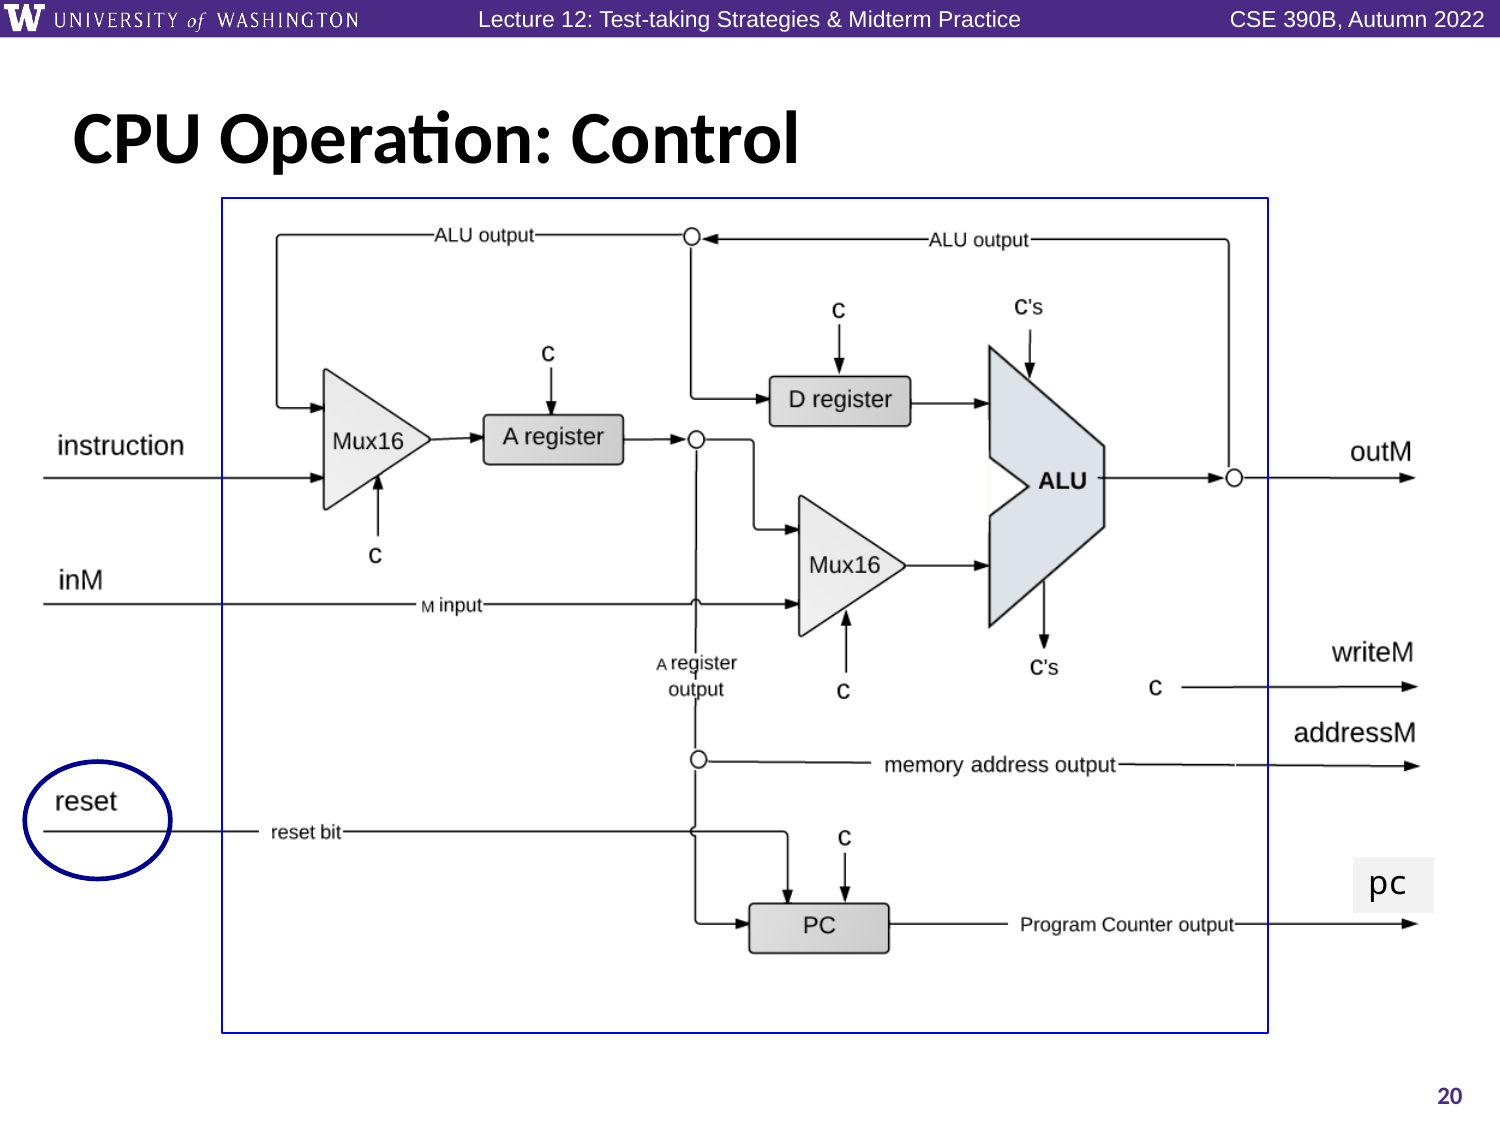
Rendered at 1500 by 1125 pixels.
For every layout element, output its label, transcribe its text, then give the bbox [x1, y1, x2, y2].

title CPU Operation: Control [58, 71, 1438, 197]
text_box [24, 761, 171, 879]
text_box pc [1353, 857, 1435, 914]
picture [4, 4, 358, 32]
text_box [43, 227, 221, 955]
slide_number 20 [1400, 1065, 1500, 1125]
text_box [1269, 227, 1421, 955]
text_box [221, 198, 1269, 1034]
